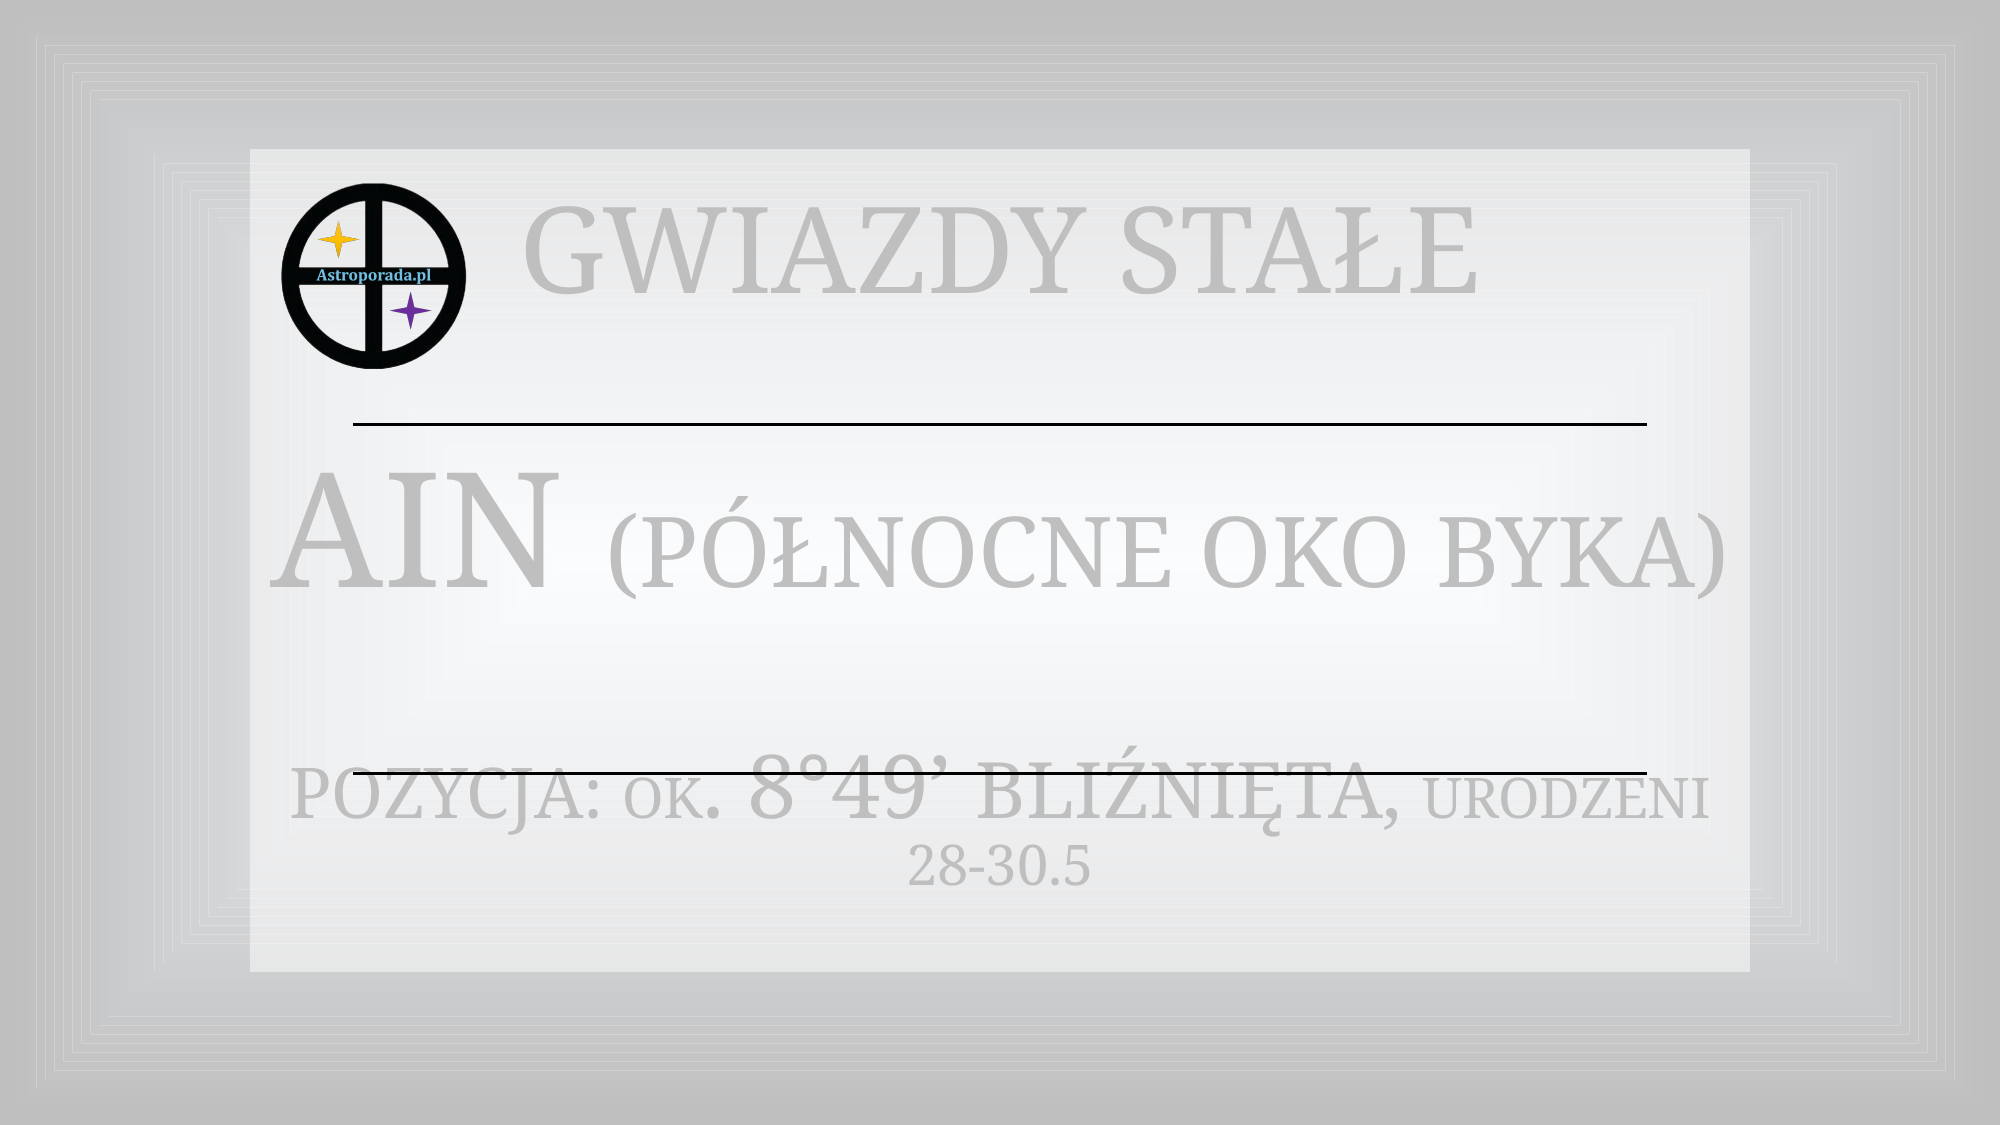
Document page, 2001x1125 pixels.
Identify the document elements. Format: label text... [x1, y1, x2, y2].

title GWIAZDY STAŁE AIN (PÓŁNOCNE OKO BYKA) POZYCJA: OK. 8°49’ BLIŹNIĘTA, URODZENI 28-30.5 [249, 149, 1750, 972]
picture [279, 181, 469, 372]
